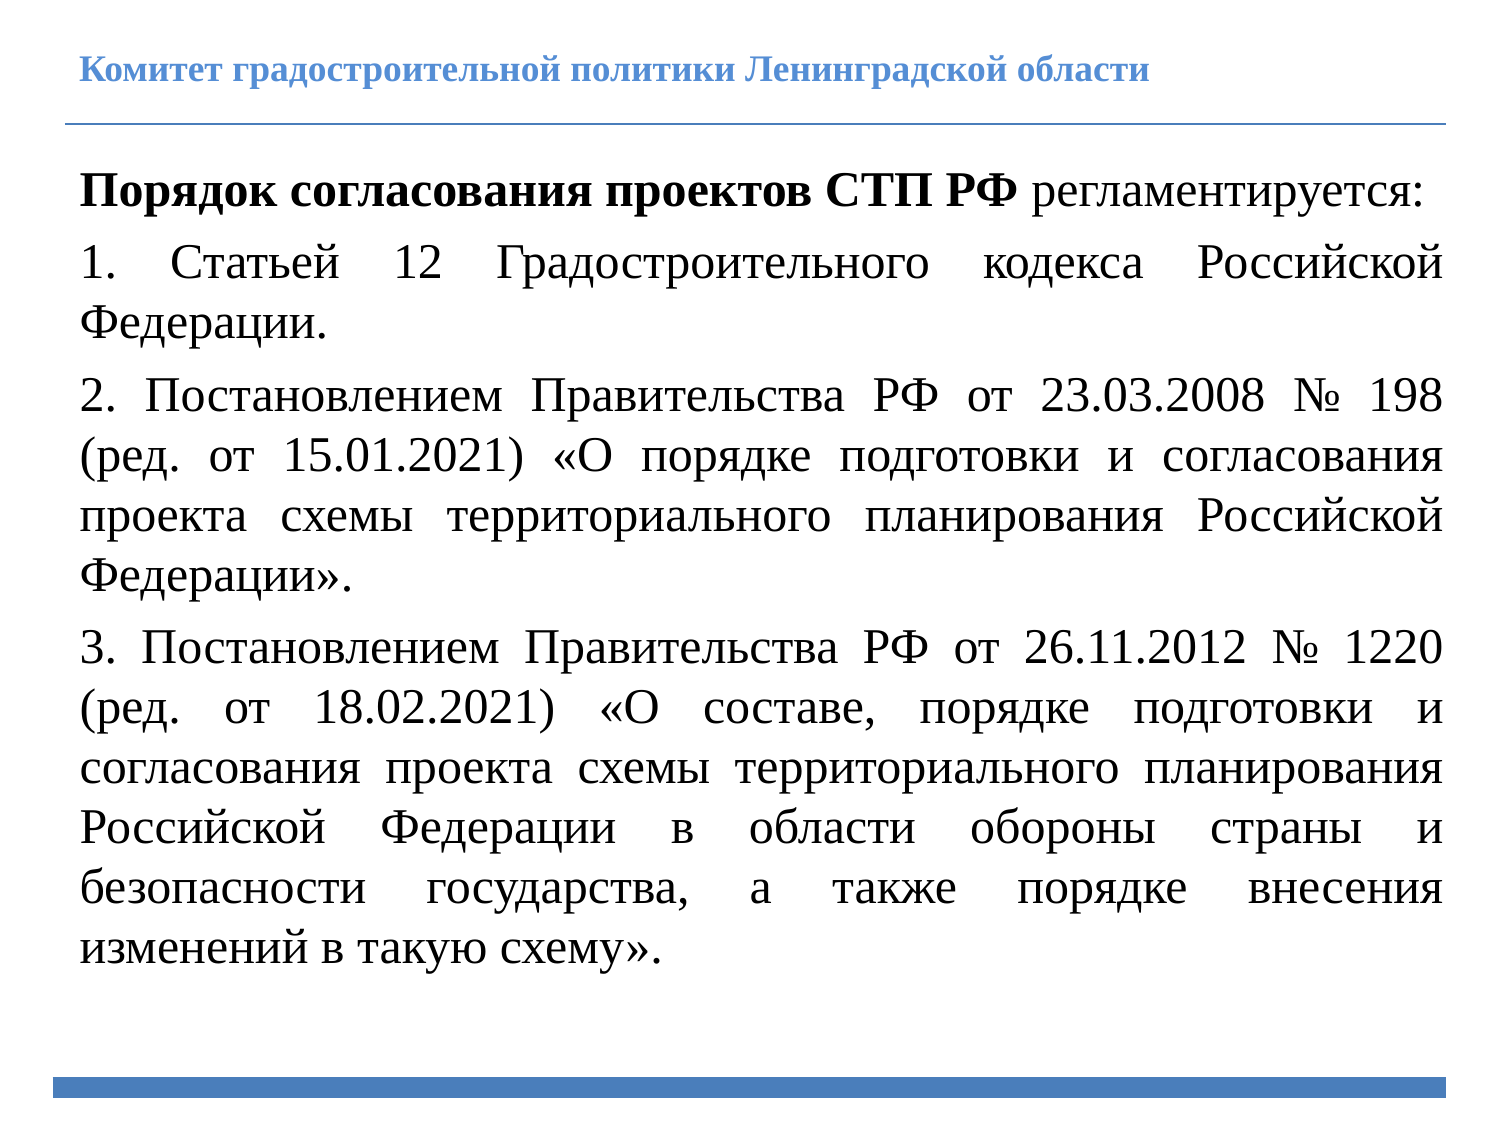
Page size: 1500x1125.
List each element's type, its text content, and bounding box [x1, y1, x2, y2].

text_box Комитет градостроительной политики Ленинградской области [64, 36, 1447, 97]
text_box Порядок согласования проектов СТП РФ регламентируется: 1. Статьей 12 Градостроительного кодекса Российской Федерации. 2. Постановлением Правительства РФ от 23.03.2008 № 198 (ред. от 15.01.2021) «О порядке подготовки и согласования проекта схемы территориального планирования Российской Федерации». 3. Постановлением Правительства РФ от 26.11.2012 № 1220 (ред. от 18.02.2021) «О составе, порядке подготовки и согласования проекта схемы территориального планирования Российской Федерации в области обороны страны и безопасности государства, а также порядке внесения изменений в такую схему». [64, 148, 1459, 982]
